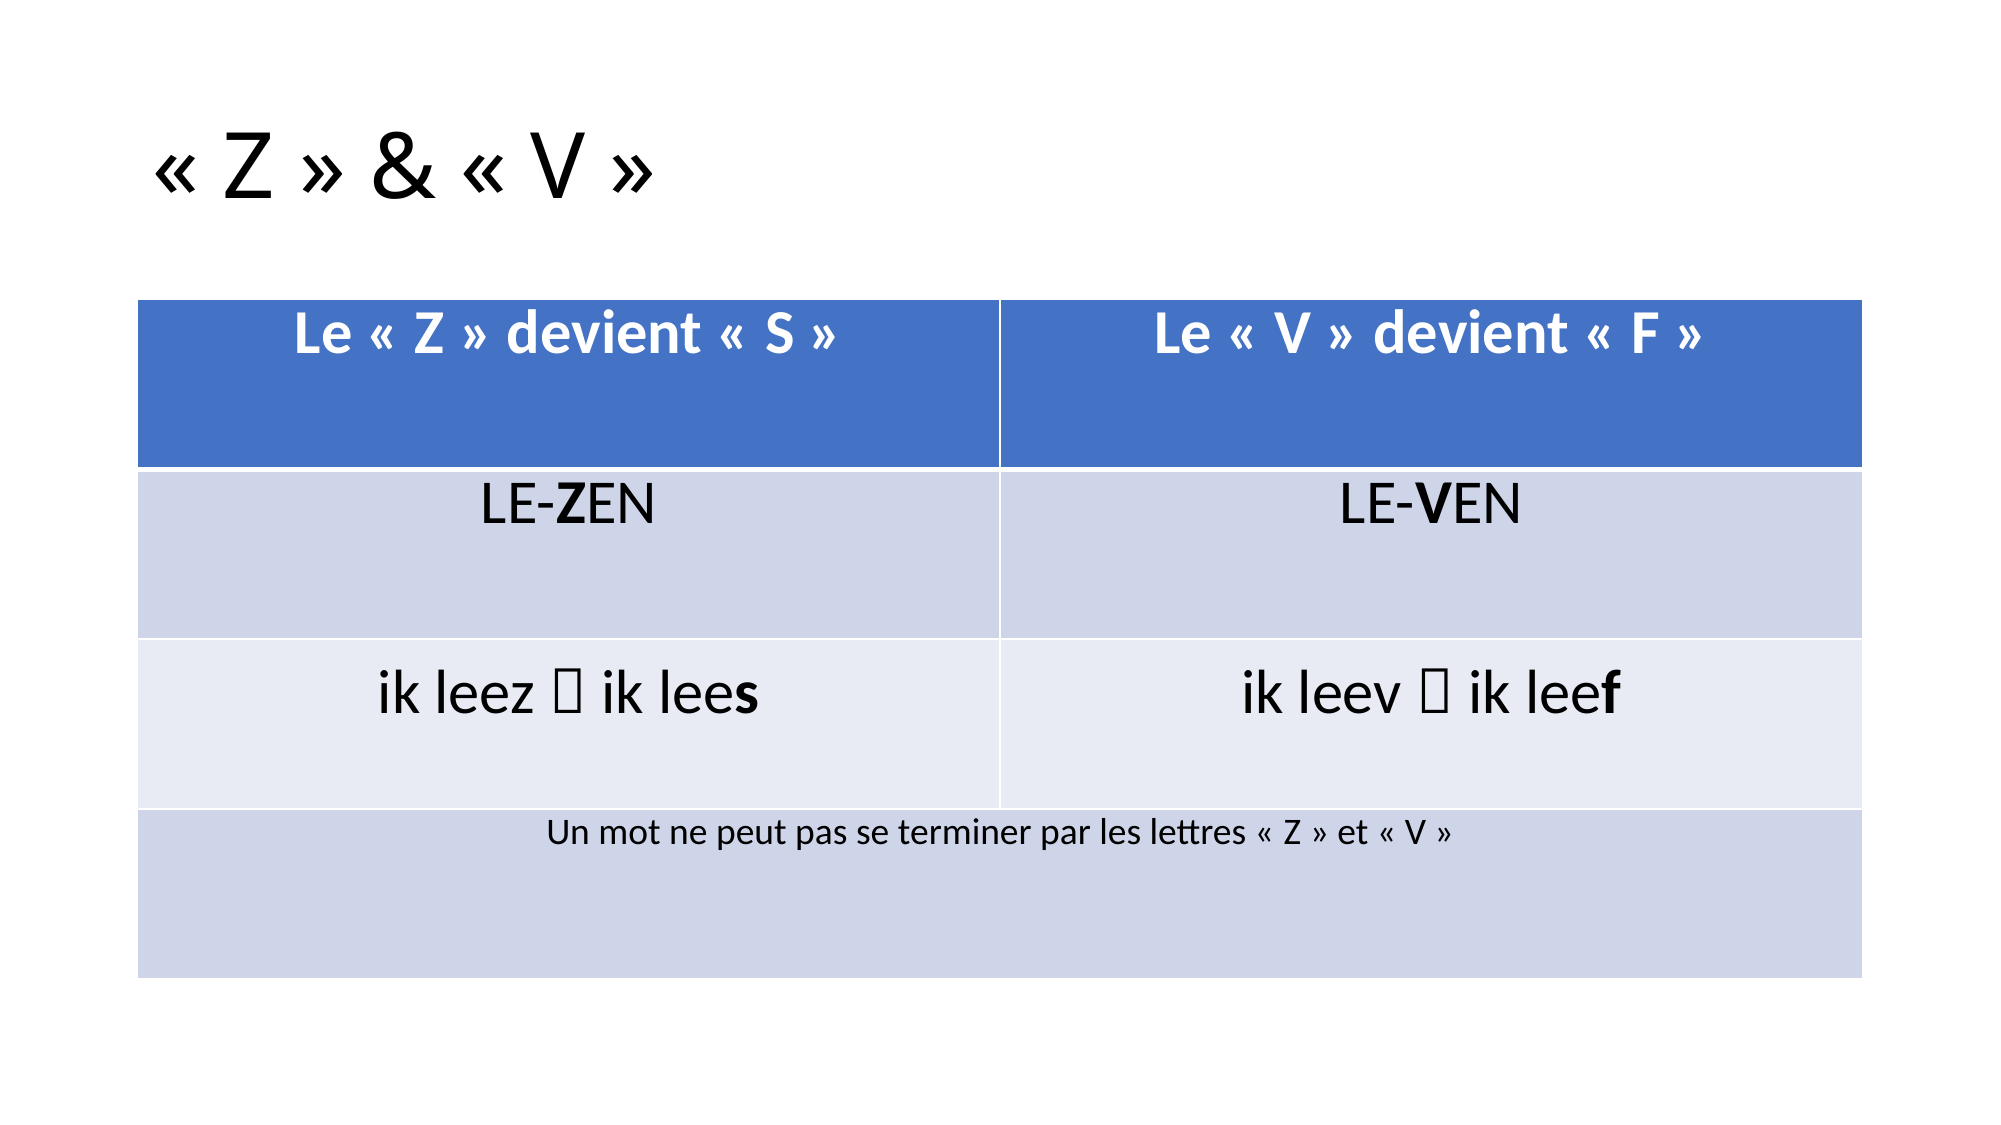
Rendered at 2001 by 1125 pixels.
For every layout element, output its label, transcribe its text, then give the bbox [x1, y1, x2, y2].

table_header Le « V » devient « F » [1001, 300, 1862, 467]
table_cell ik leez  ik lees [138, 640, 999, 808]
table_cell LE-VEN [1001, 472, 1862, 638]
title « Z » & « V » [137, 59, 1863, 278]
table_header Le « Z » devient « S » [138, 300, 999, 467]
table_cell ik leev  ik leef [1001, 640, 1862, 808]
table_cell LE-ZEN [138, 472, 999, 638]
table_cell Un mot ne peut pas se terminer par les lettres « Z » et « V » [138, 810, 1862, 978]
